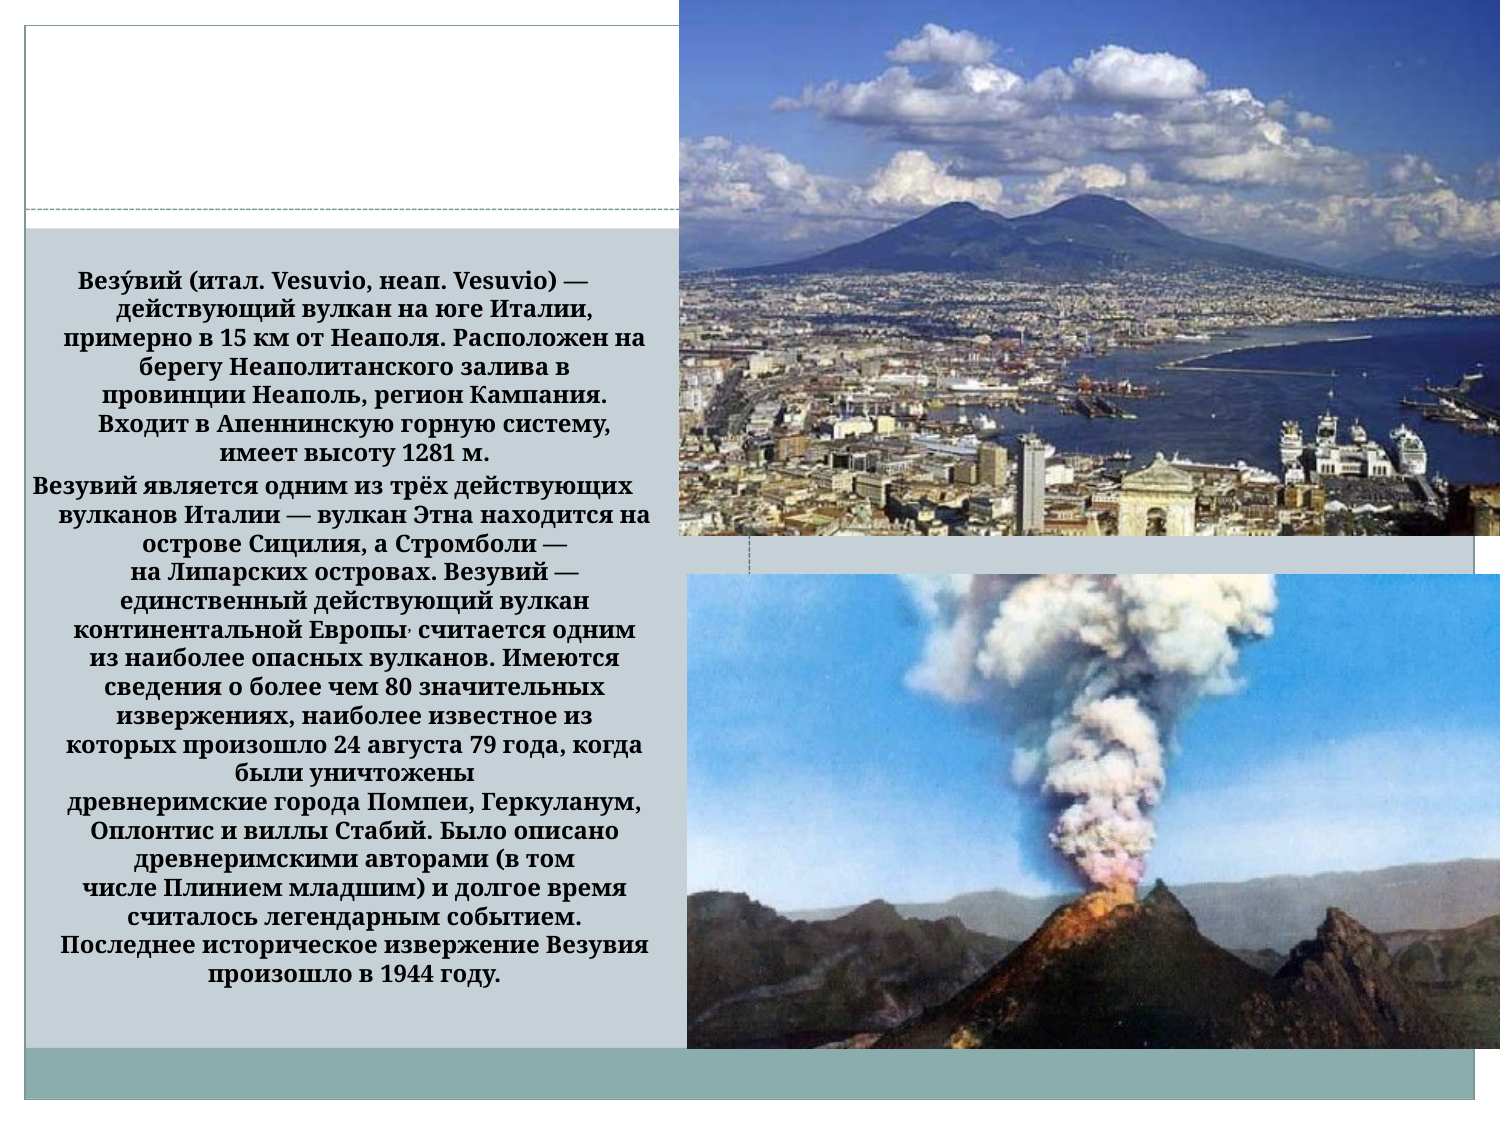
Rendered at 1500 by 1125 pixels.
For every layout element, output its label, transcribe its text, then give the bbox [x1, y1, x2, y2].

title Везувий [0, 0, 664, 200]
list Везу́вий (итал. Vesuvio, неап. Vesuvio) — действующий вулкан на юге Италии, примерно в 15 км от Неаполя. Расположен на берегу Неаполитанского залива в провинции Неаполь, регион Кампания. Входит в Апеннинскую горную систему, имеет высоту 1281 м. Везувий является одним из трёх действующих вулканов Италии — вулкан Этна находится на острове Сицилия, а Стромболи — на Липарских островах. Везувий — единственный действующий вулкан континентальной Европы, считается одним из наиболее опасных вулканов. Имеются сведения о более чем 80 значительных извержениях, наиболее известное из которых произошло 24 августа 79 года, когда были уничтожены древнеримские города Помпеи, Геркуланум, Оплонтис и виллы Стабий. Было описано древнеримскими авторами (в том числе Плинием младшим) и долгое время считалось легендарным событием. Последнее историческое извержение Везувия произошло в 1944 году. [0, 257, 666, 1008]
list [679, 0, 1500, 536]
picture [687, 573, 1500, 1049]
